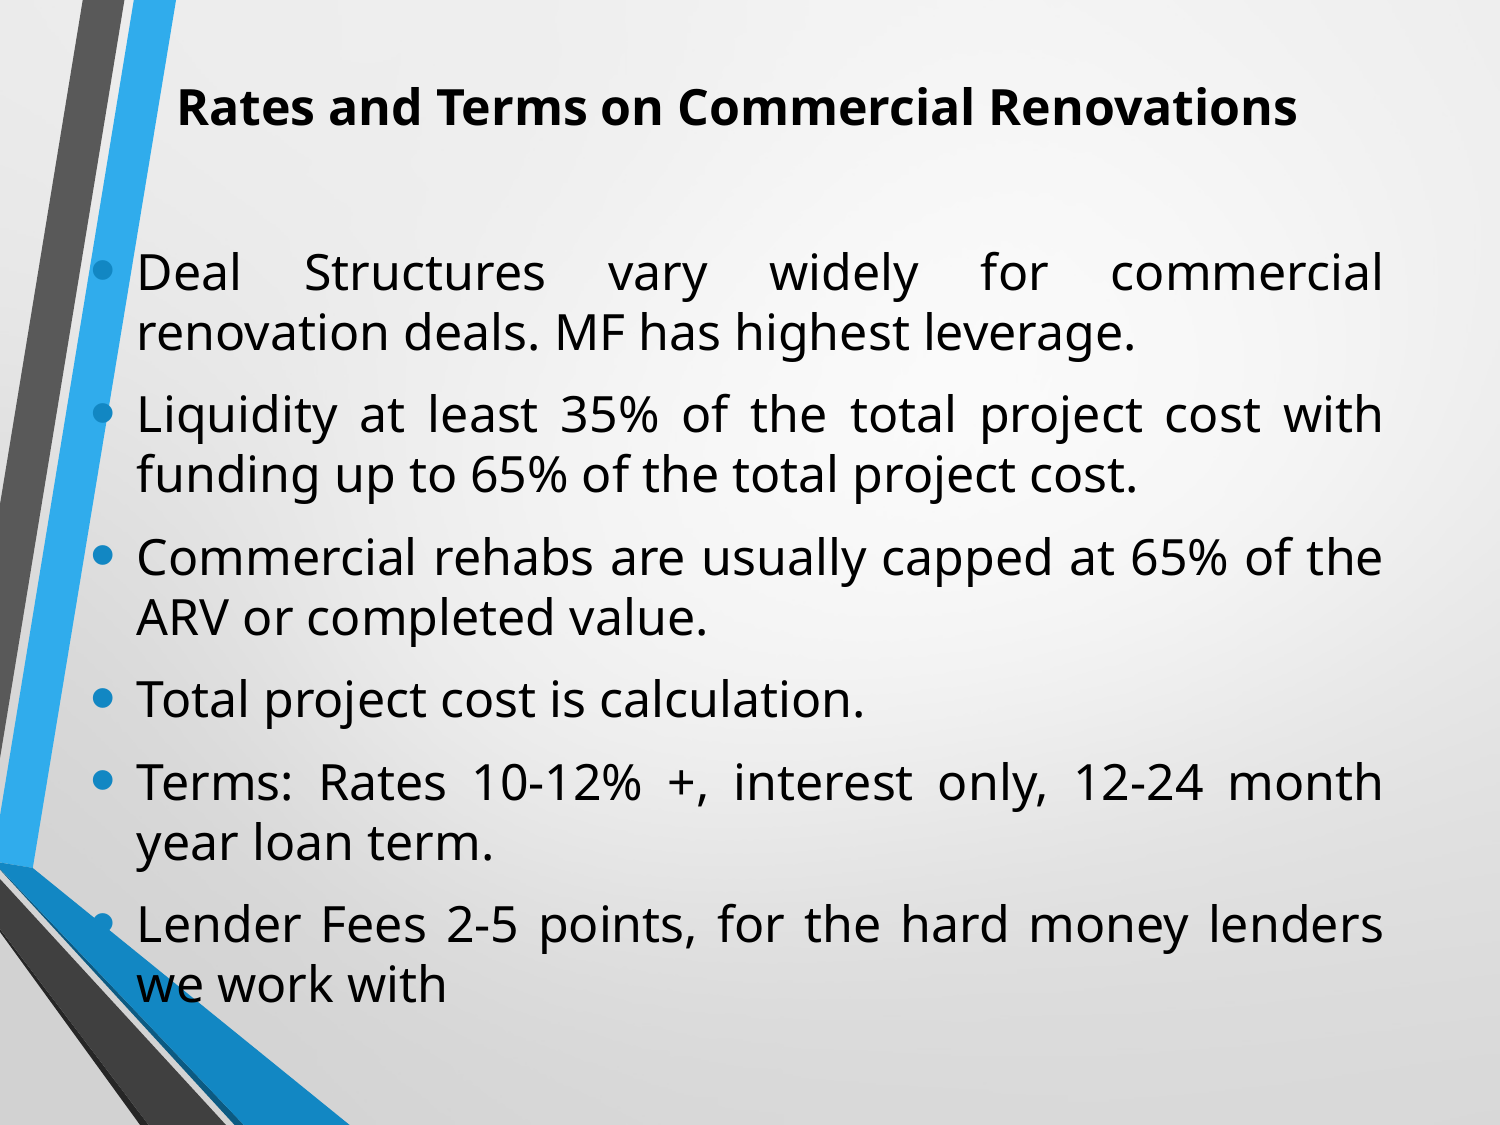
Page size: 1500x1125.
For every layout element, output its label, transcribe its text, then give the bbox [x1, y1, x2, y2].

list Rates and Terms on Commercial Renovations Deal Structures vary widely for commercial renovation deals. MF has highest leverage. Liquidity at least 35% of the total project cost with funding up to 65% of the total project cost. Commercial rehabs are usually capped at 65% of the ARV or completed value. Total project cost is calculation. Terms: Rates 10-12% +, interest only, 12-24 month year loan term. Lender Fees 2-5 points, for the hard money lenders we work with [75, 62, 1400, 1025]
